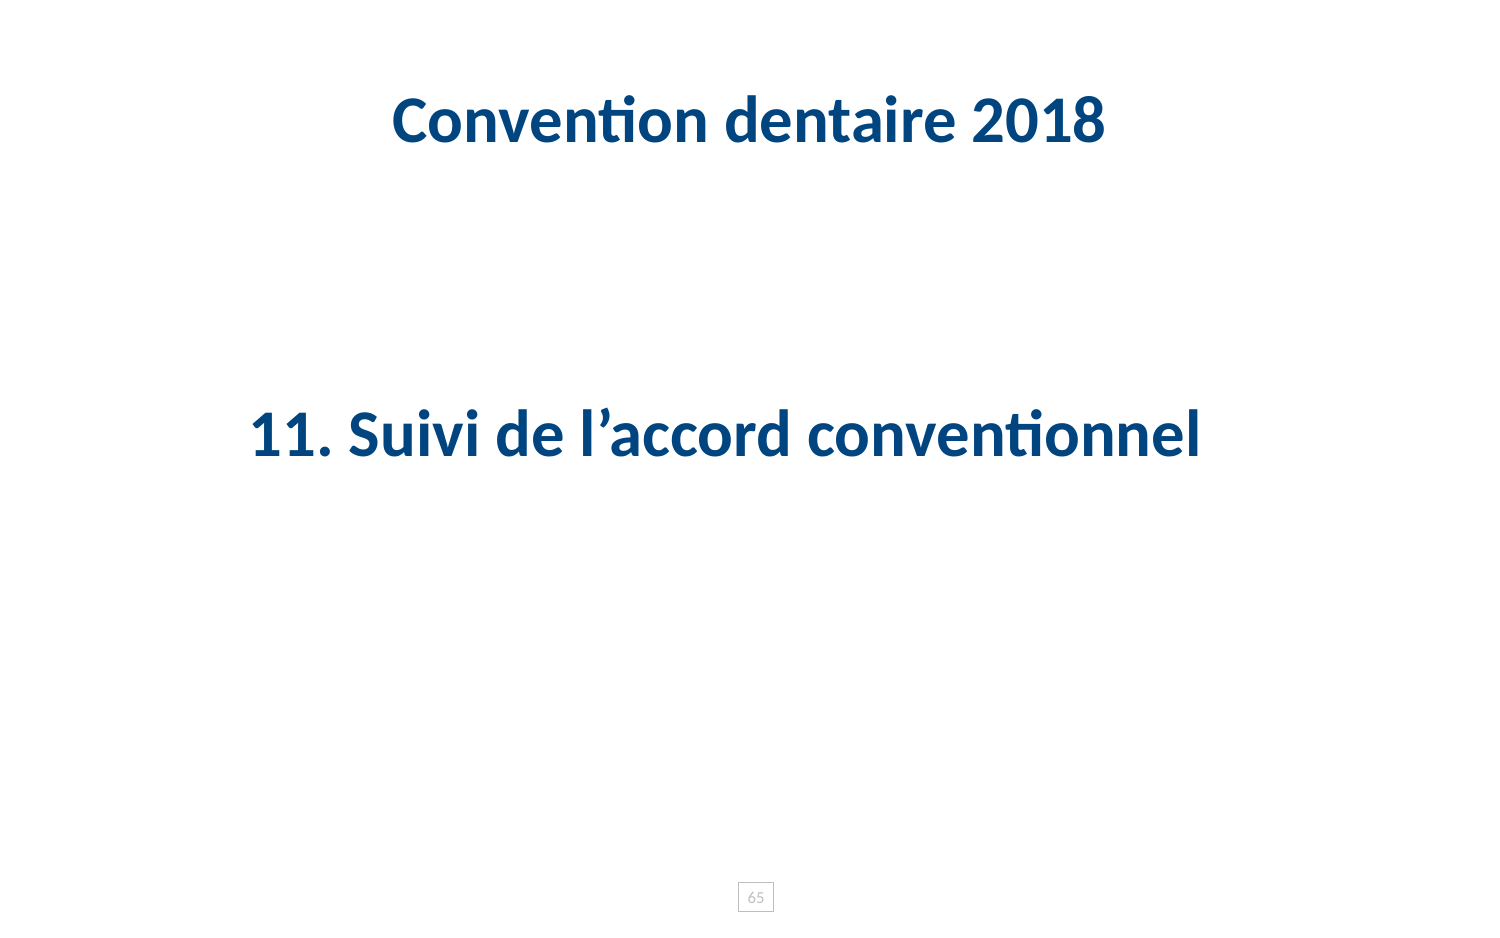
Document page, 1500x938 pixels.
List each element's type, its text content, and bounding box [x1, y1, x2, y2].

footer 65 [738, 882, 774, 912]
list 11. Suivi de l’accord conventionnel [75, 279, 1376, 611]
title Convention dentaire 2018 [75, 37, 1425, 194]
